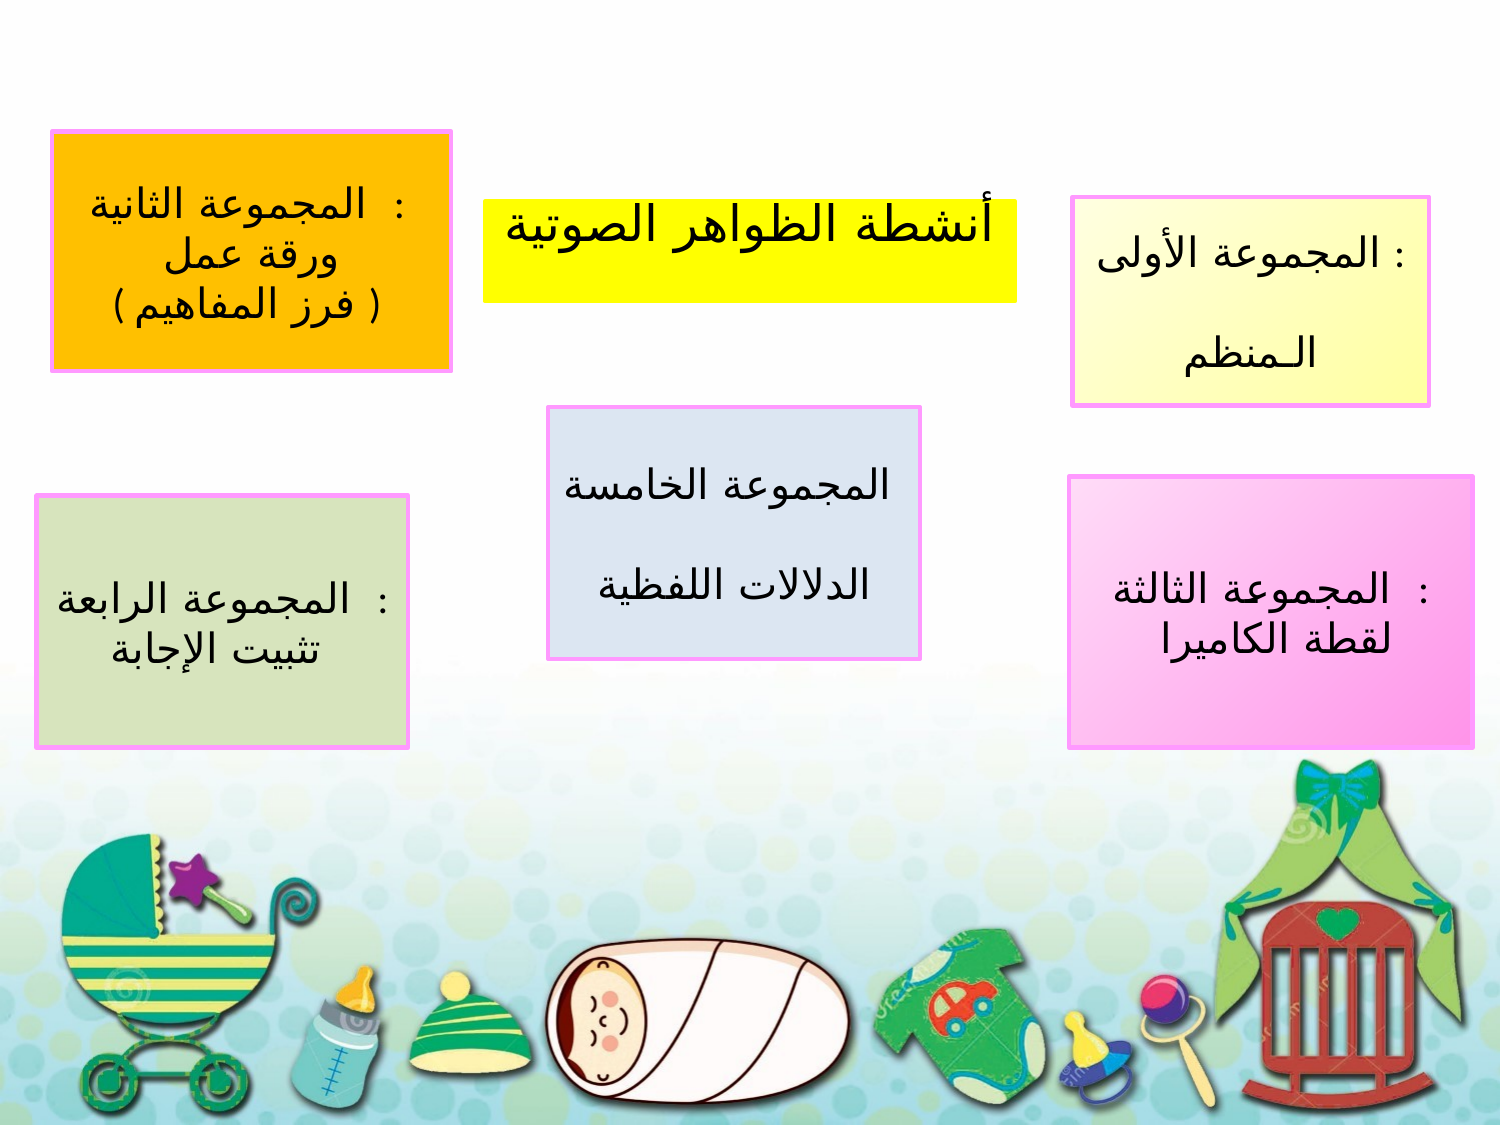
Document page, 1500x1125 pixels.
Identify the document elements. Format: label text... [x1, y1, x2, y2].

text_box المجموعة الثالثة : لقطة الكاميرا [1067, 474, 1475, 750]
text_box المجموعة الخامسة الدلالات اللفظية [546, 405, 922, 661]
text_box المجموعة الثانية : ورقة عمل ( فرز المفاهيم ) [50, 129, 453, 373]
picture [0, 0, 1500, 1125]
text_box أنشطة الظواهر الصوتية [483, 199, 1017, 303]
text_box المجموعة الرابعة : تثبيت الإجابة [34, 493, 410, 750]
text_box المجموعة الأولى : الـمنظم [1070, 195, 1431, 408]
